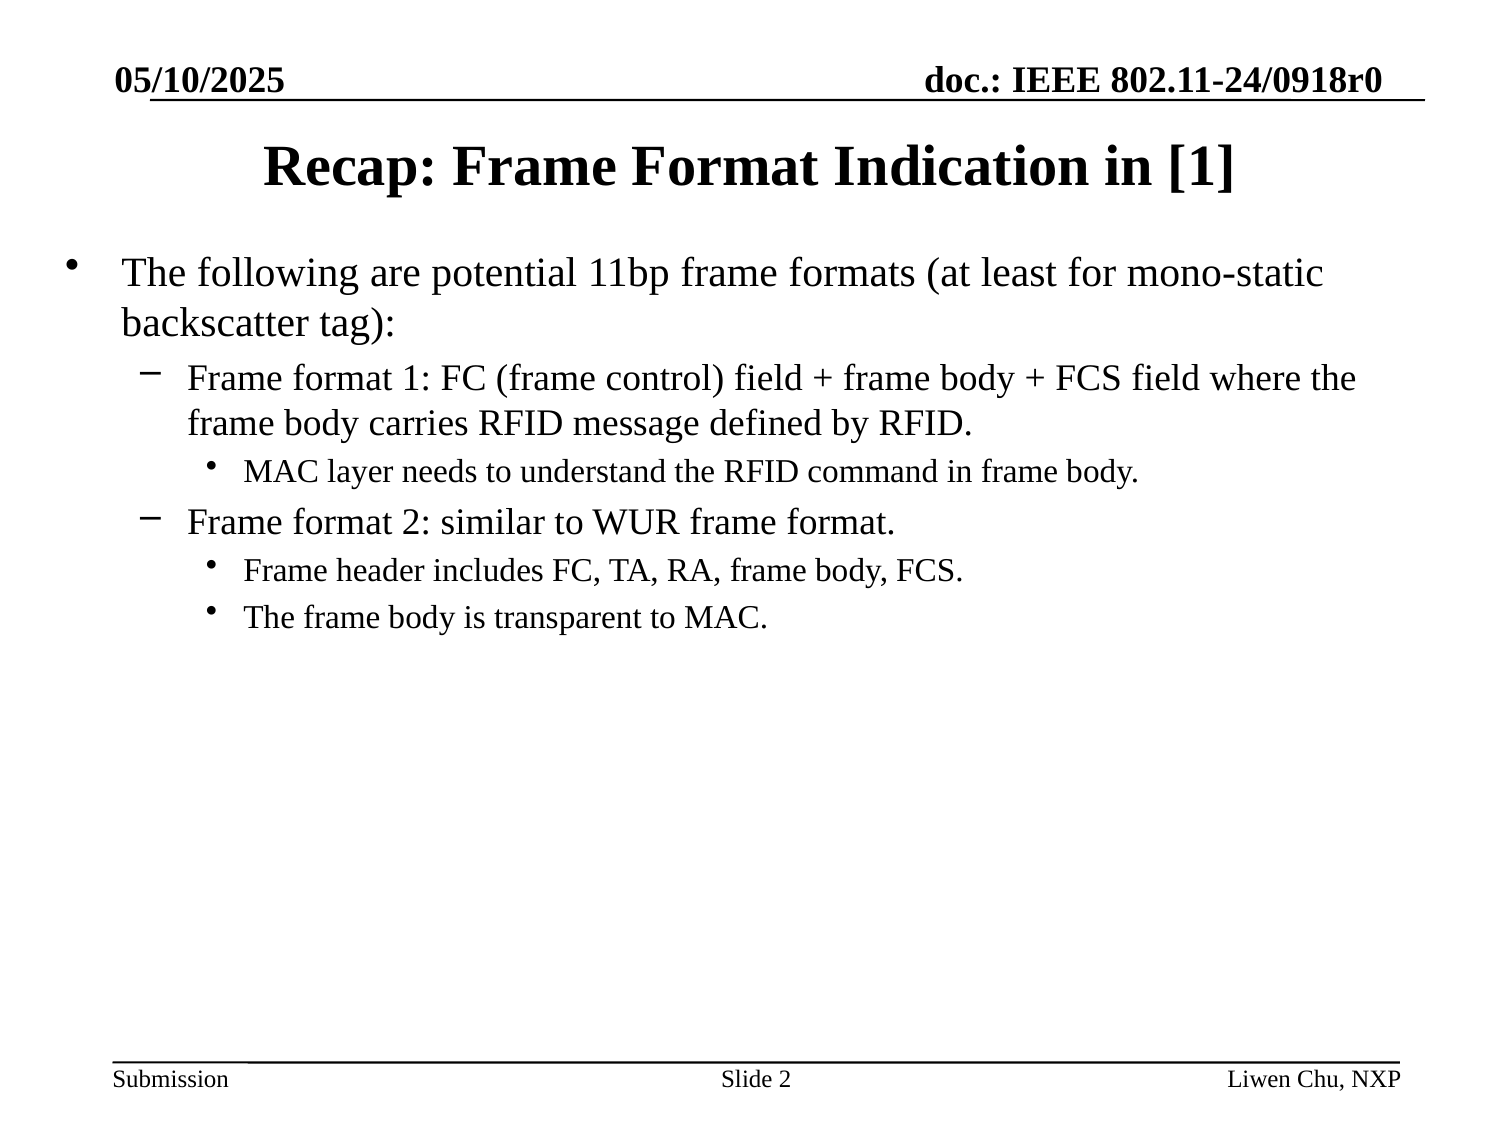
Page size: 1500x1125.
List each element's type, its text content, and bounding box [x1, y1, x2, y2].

list The following are potential 11bp frame formats (at least for mono-static backscatter tag): Frame format 1: FC (frame control) field + frame body + FCS field where the frame body carries RFID message defined by RFID. MAC layer needs to understand the RFID command in frame body. Frame format 2: similar to WUR frame format. Frame header includes FC, TA, RA, frame body, FCS. The frame body is transparent to MAC. [49, 237, 1451, 1001]
slide_number Slide 2 [712, 1061, 800, 1093]
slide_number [114, 54, 288, 101]
title Recap: Frame Format Indication in [1] [112, 112, 1388, 213]
footer Liwen Chu, NXP [1225, 1061, 1402, 1093]
